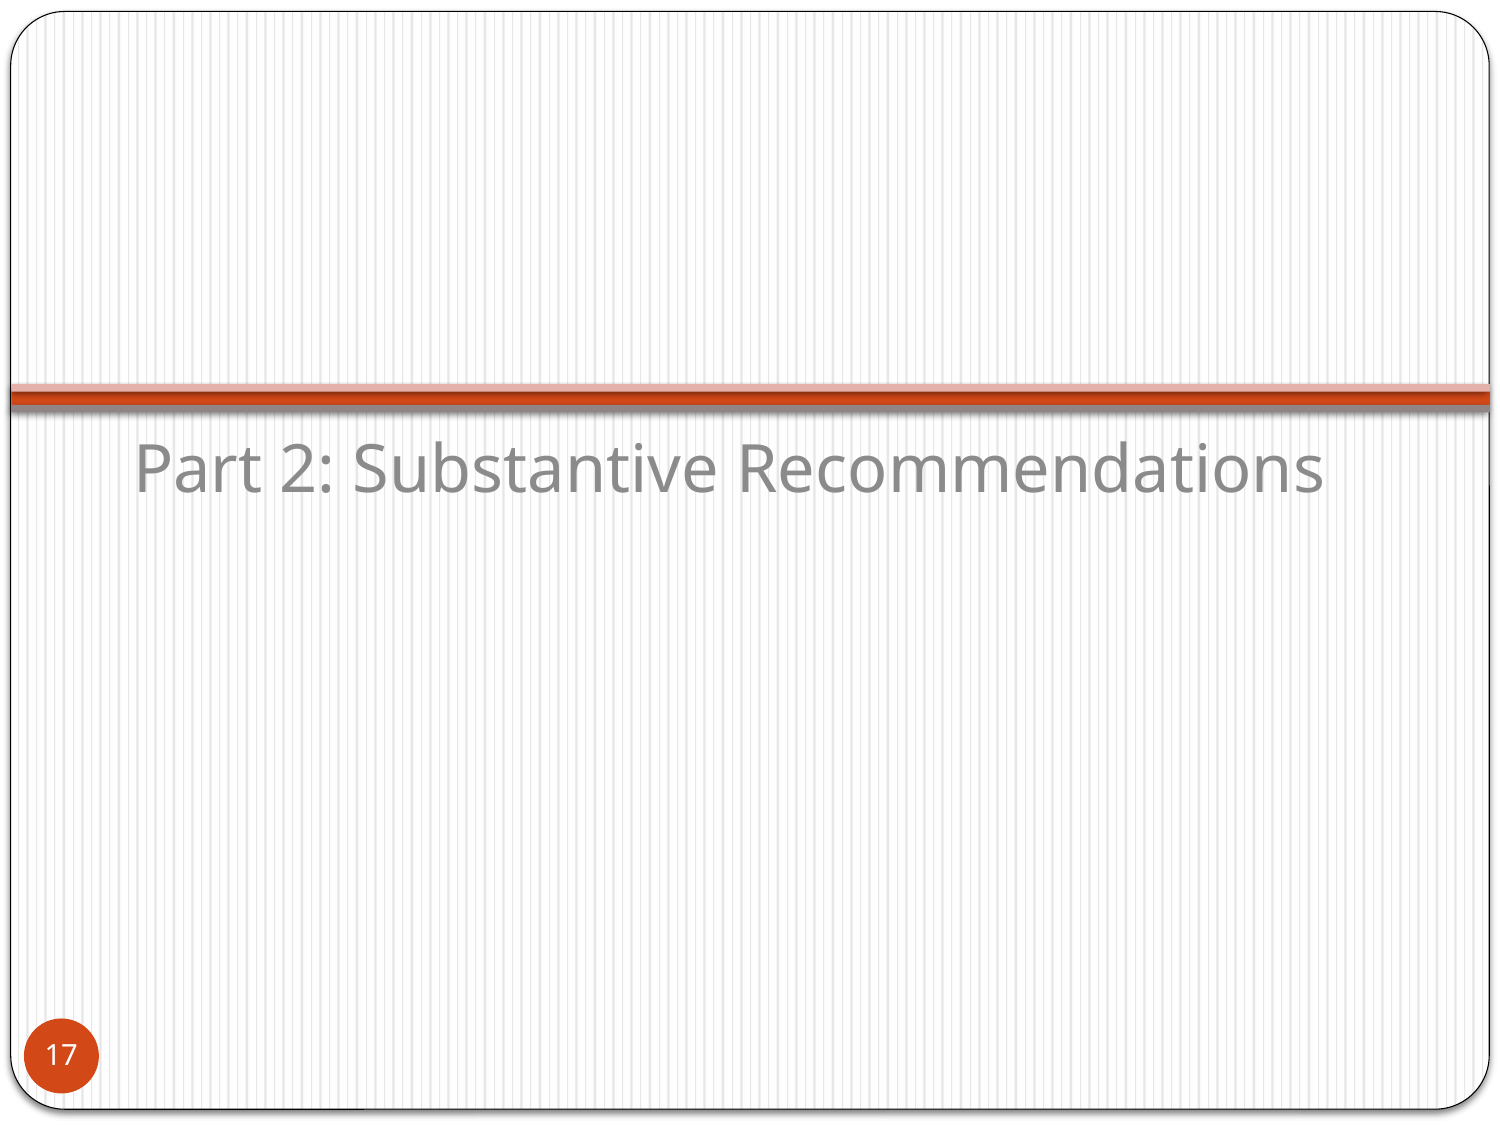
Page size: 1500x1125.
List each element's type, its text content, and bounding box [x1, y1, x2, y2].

list Part 2: Substantive Recommendations [118, 417, 1394, 638]
slide_number 17 [23, 1018, 99, 1094]
